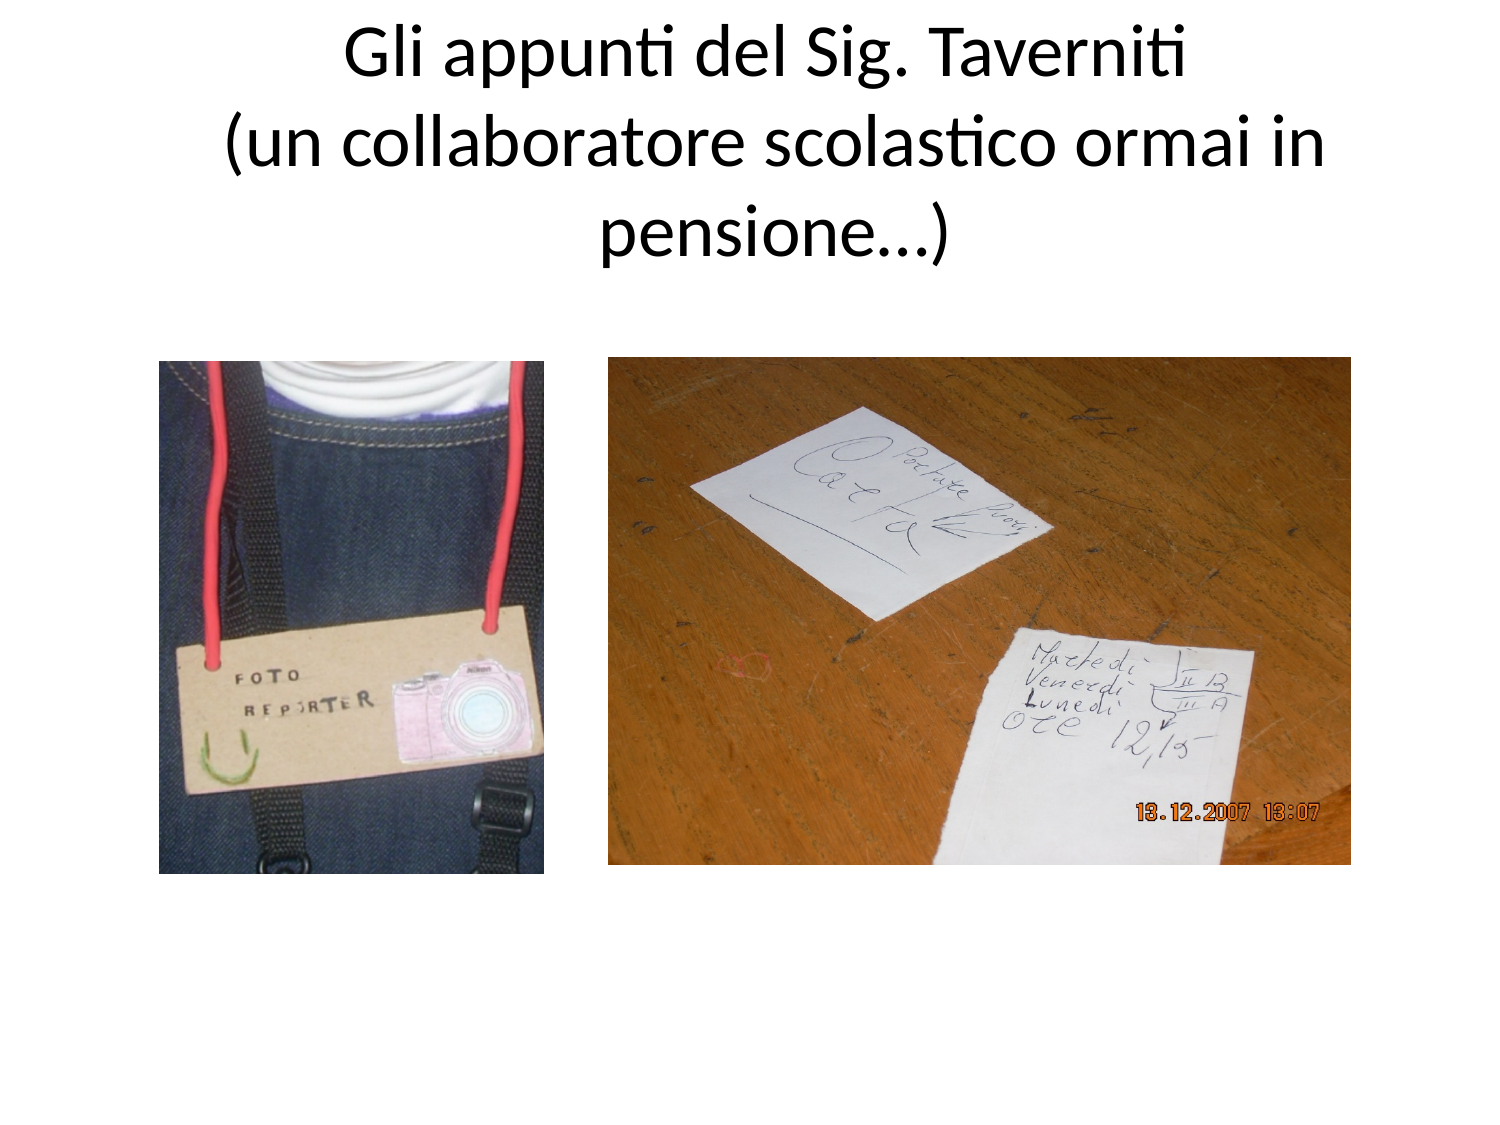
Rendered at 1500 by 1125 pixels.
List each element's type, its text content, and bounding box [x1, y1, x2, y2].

picture [159, 361, 544, 874]
picture [607, 357, 1351, 865]
title Gli appunti del Sig. Taverniti (un collaboratore scolastico ormai in pensione…) [100, 42, 1451, 231]
